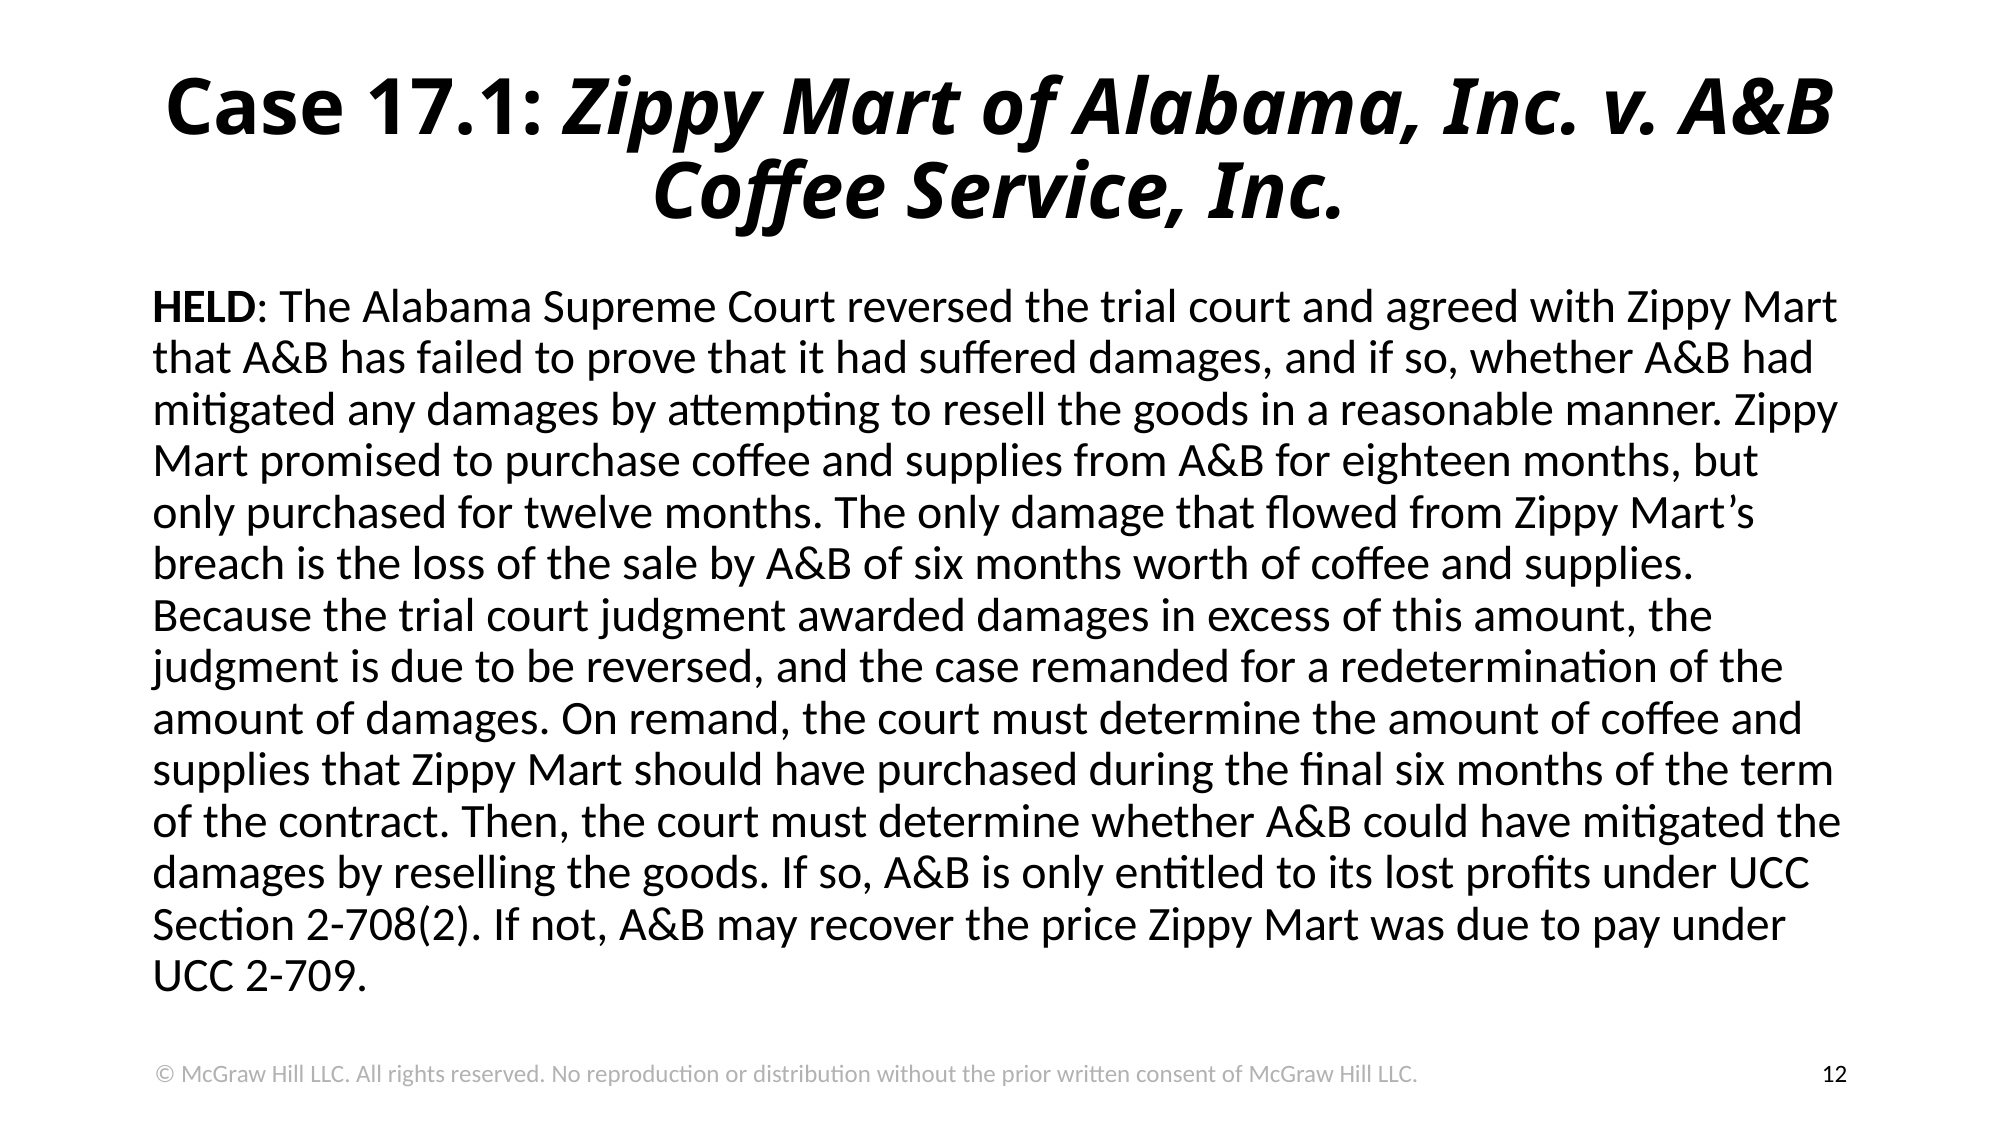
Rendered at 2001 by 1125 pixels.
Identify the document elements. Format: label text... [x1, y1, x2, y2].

title Case 17.1: Zippy Mart of Alabama, Inc. v. A&B Coffee Service, Inc. [137, 59, 1863, 244]
footer © McGraw Hill LLC. All rights reserved. No reproduction or distribution without the prior written consent of McGraw Hill LLC. [139, 1042, 1487, 1103]
slide_number 12 [1487, 1042, 1863, 1103]
list HELD: The Alabama Supreme Court reversed the trial court and agreed with Zippy Mart that A&B has failed to prove that it had suffered damages, and if so, whether A&B had mitigated any damages by attempting to resell the goods in a reasonable manner. Zippy Mart promised to purchase coffee and supplies from A&B for eighteen months, but only purchased for twelve months. The only damage that flowed from Zippy Mart’s breach is the loss of the sale by A&B of six months worth of coffee and supplies. Because the trial court judgment awarded damages in excess of this amount, the judgment is due to be reversed, and the case remanded for a redetermination of the amount of damages. On remand, the court must determine the amount of coffee and supplies that Zippy Mart should have purchased during the final six months of the term of the contract. Then, the court must determine whether A&B could have mitigated the damages by reselling the goods. If so, A&B is only entitled to its lost profits under UCC Section 2-708(2). If not, A&B may recover the price Zippy Mart was due to pay under UCC 2-709. [137, 273, 1863, 1016]
